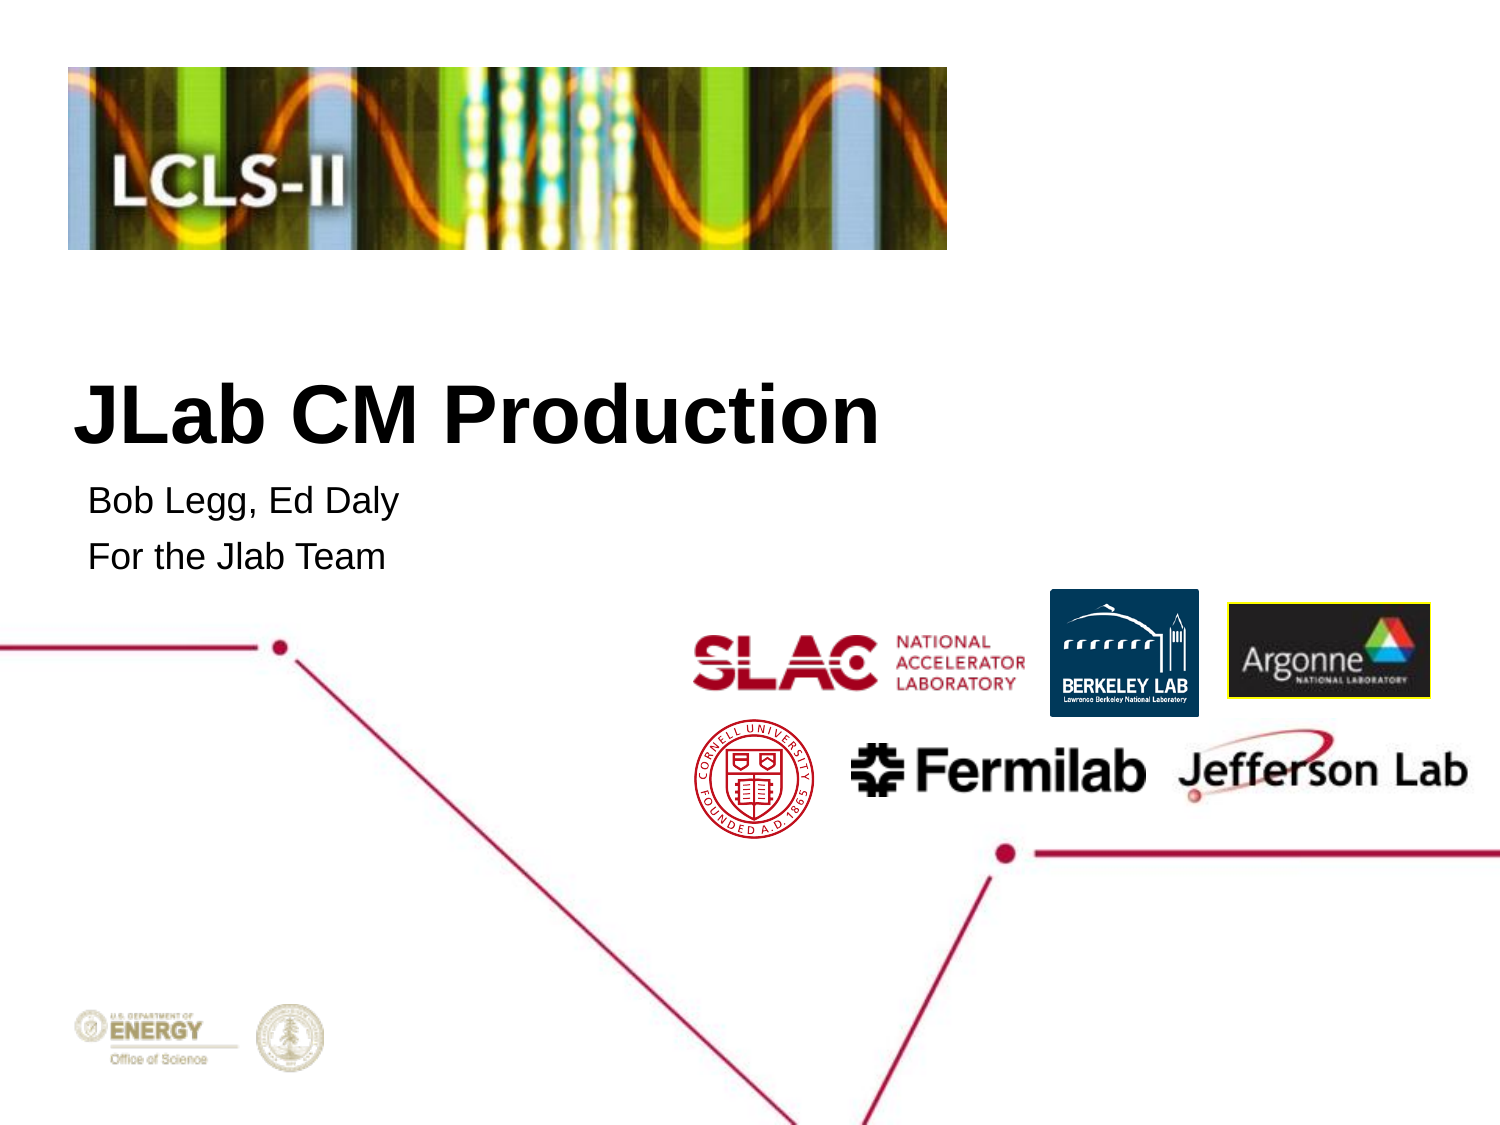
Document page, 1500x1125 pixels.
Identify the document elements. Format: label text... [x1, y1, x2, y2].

subtitle Bob Legg, Ed Daly For the Jlab Team [87, 472, 1399, 908]
picture [0, 0, 1500, 1125]
title JLab CM Production [73, 92, 1454, 461]
